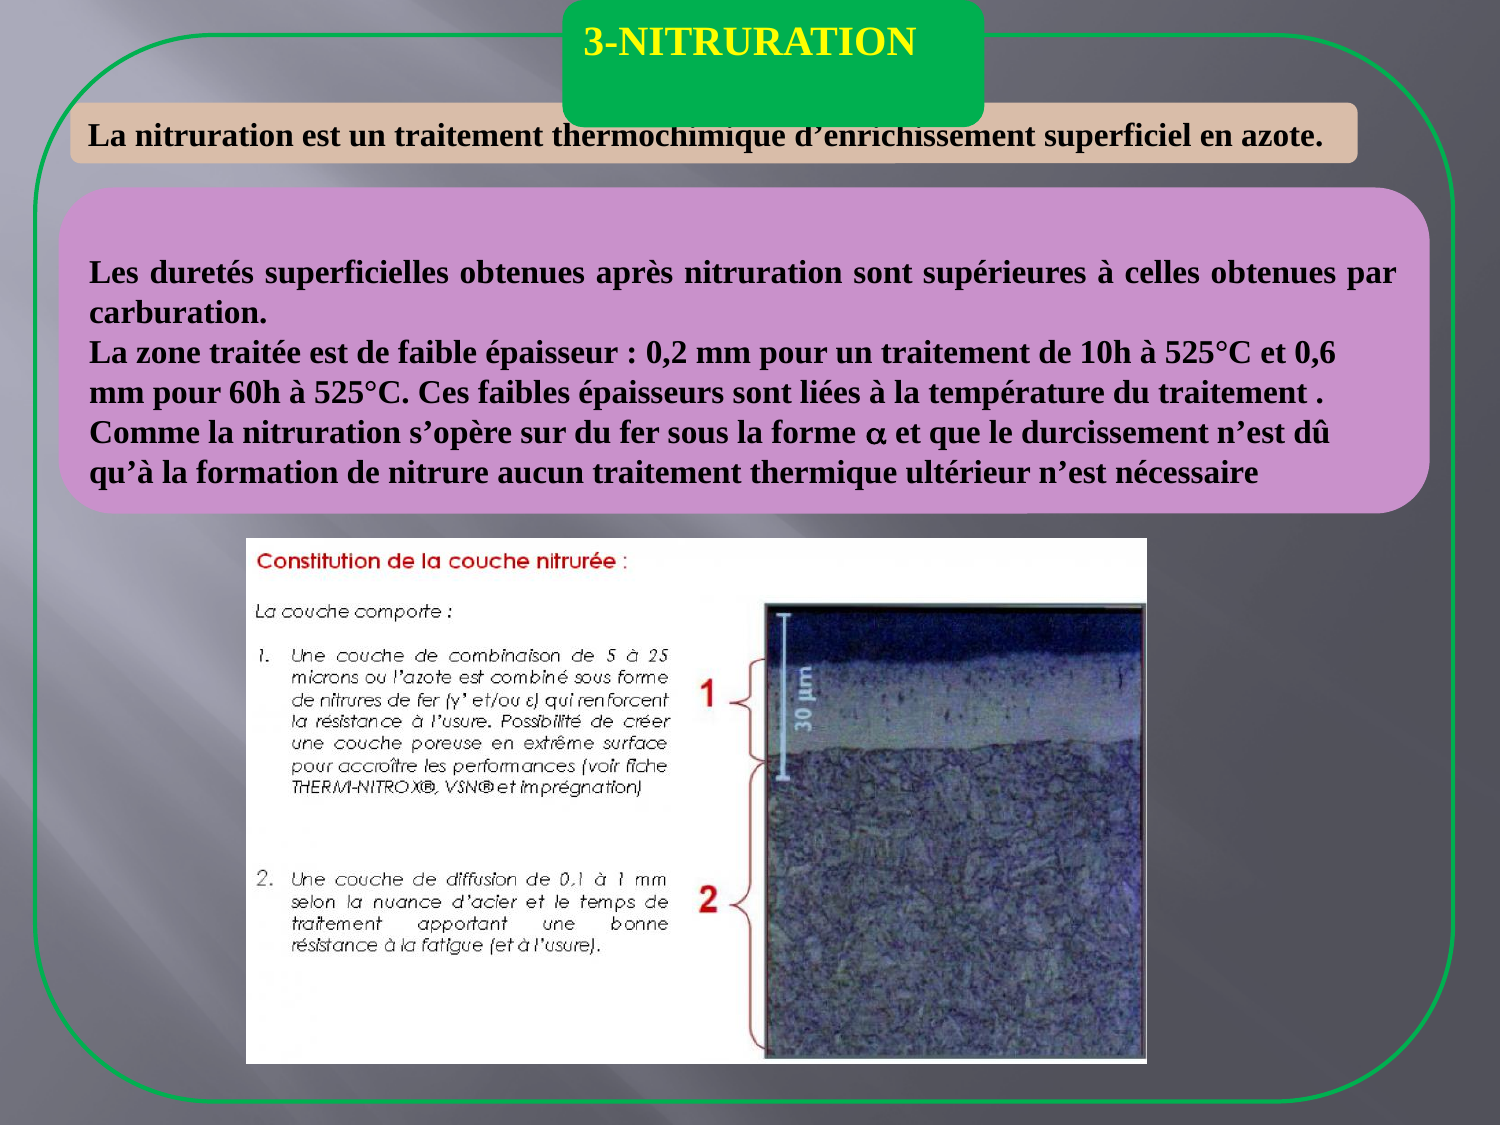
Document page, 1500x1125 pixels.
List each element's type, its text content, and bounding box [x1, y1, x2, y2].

text_box 3-NITRURATION [562, 0, 985, 128]
text_box [32, 32, 1456, 1104]
picture [245, 538, 1147, 1065]
